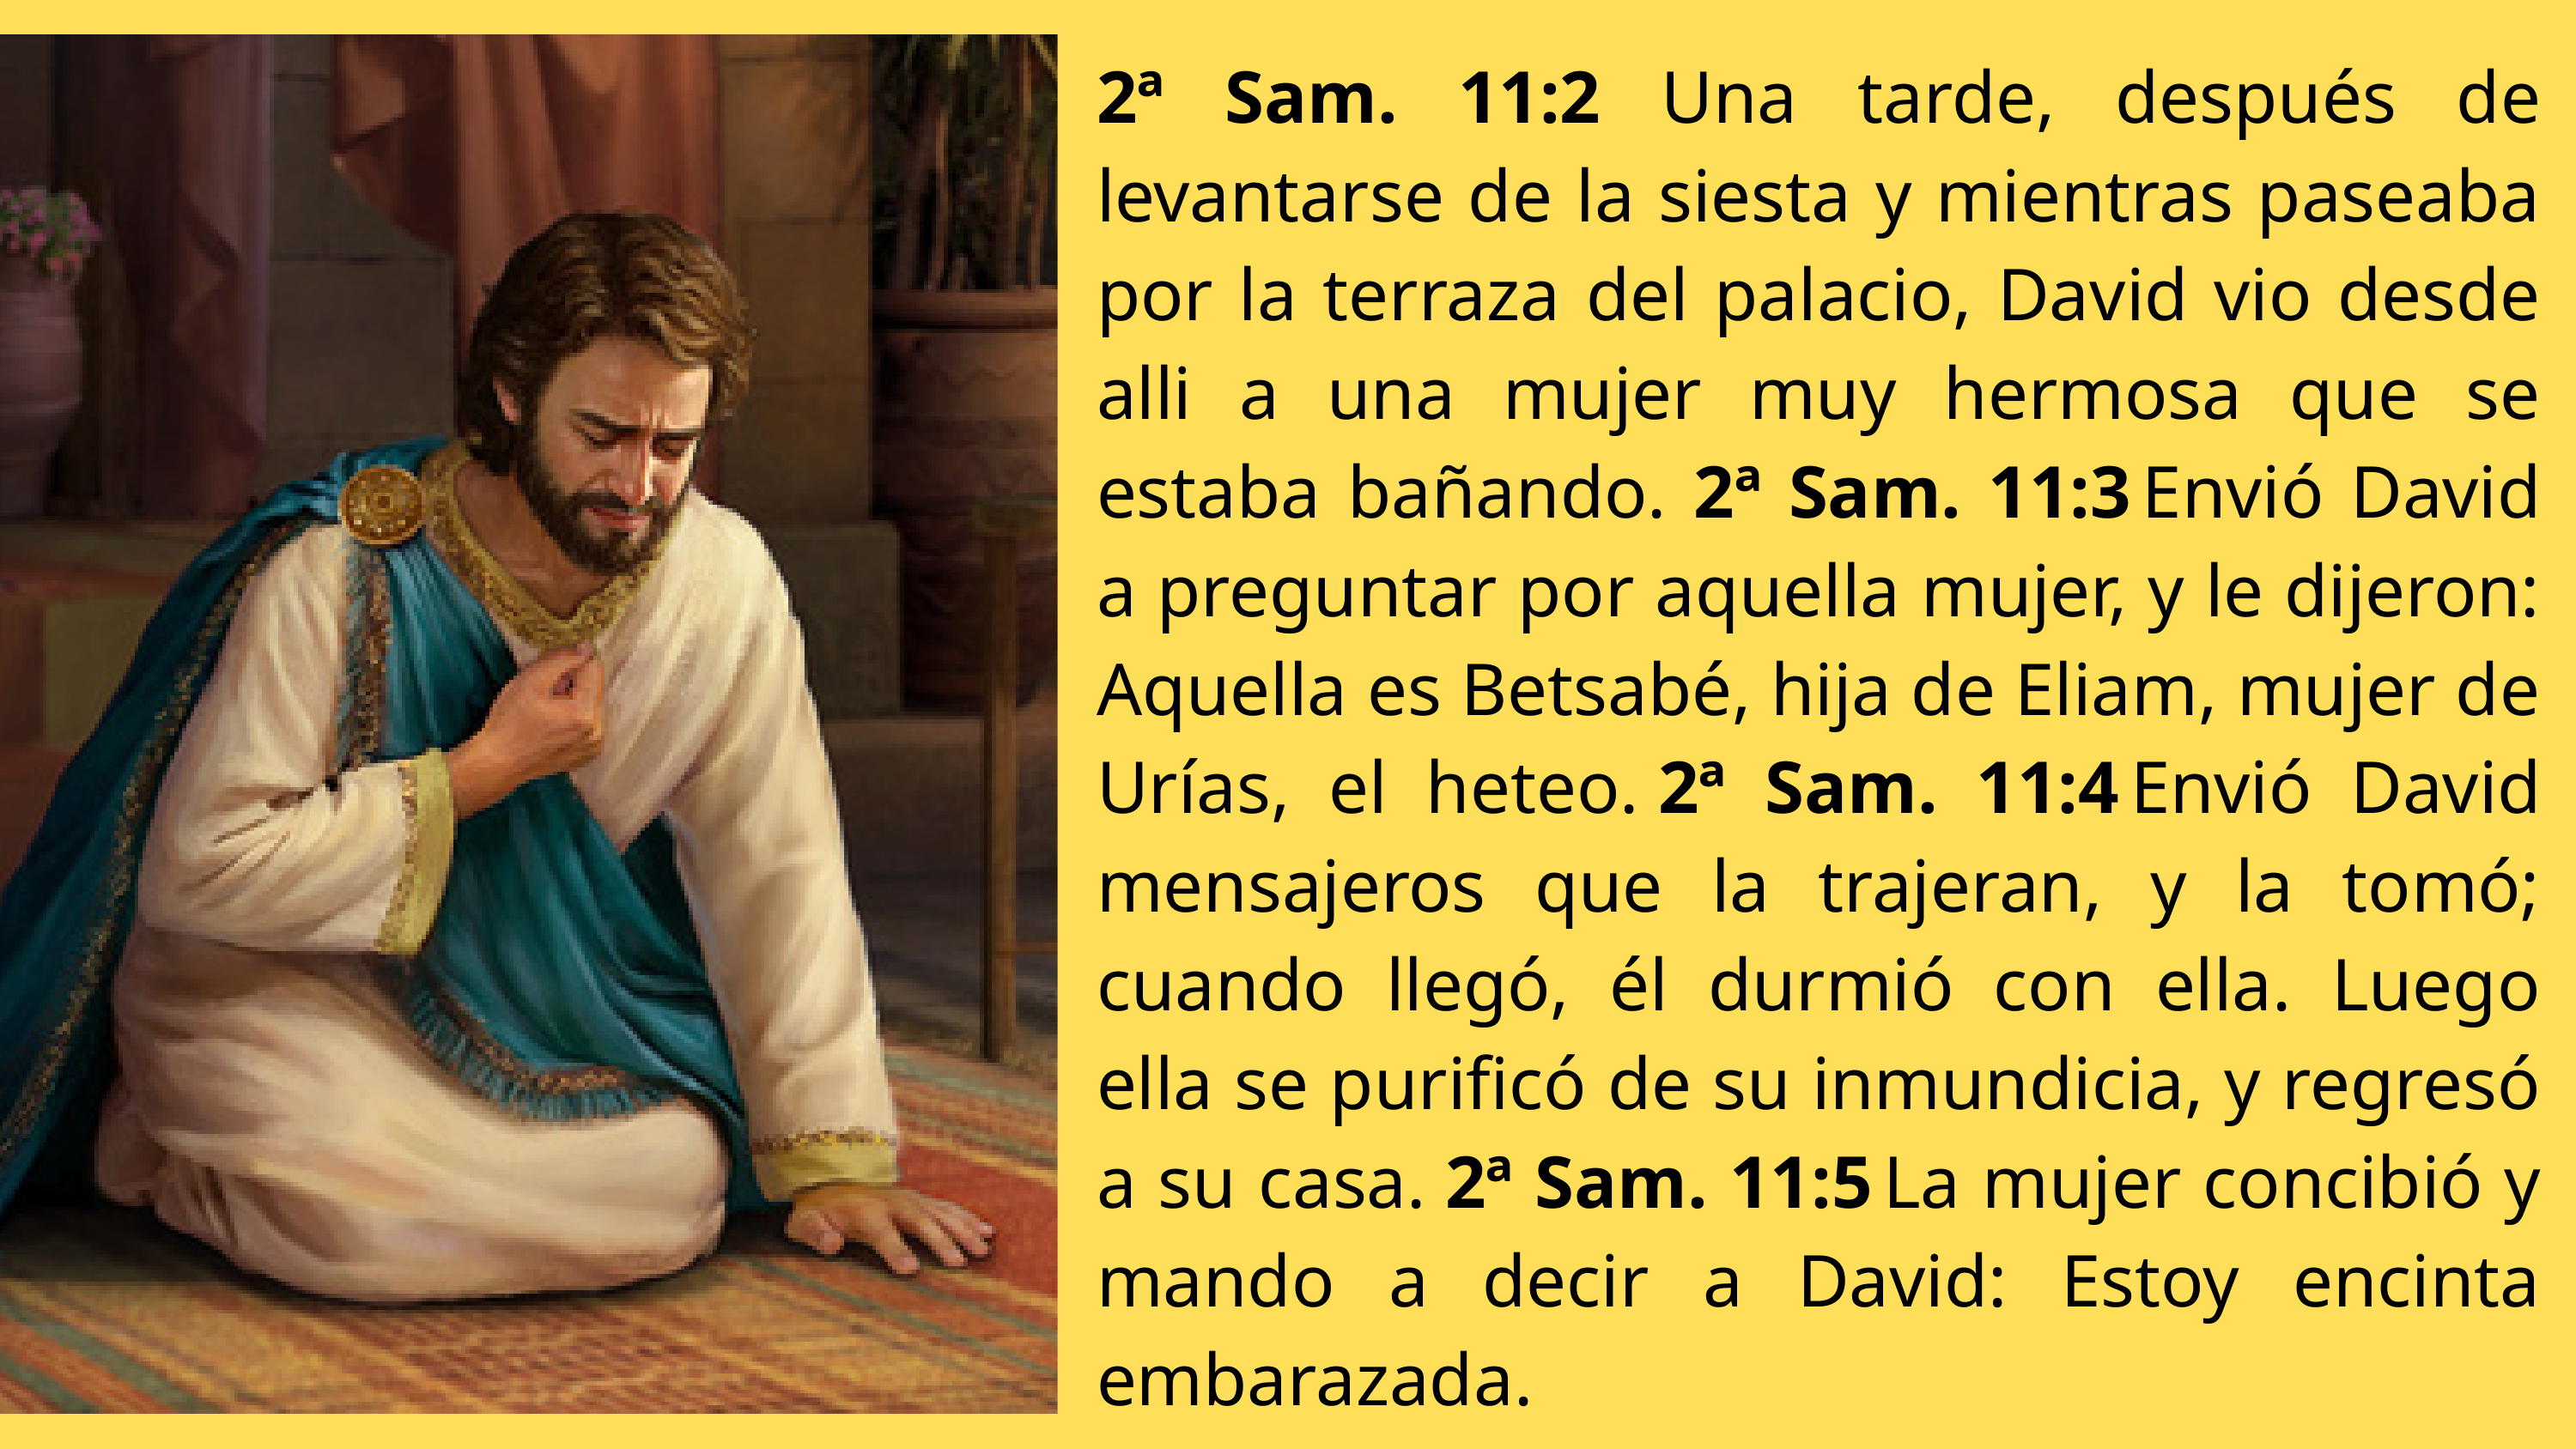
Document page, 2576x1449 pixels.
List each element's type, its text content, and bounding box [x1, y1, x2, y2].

text_box 2ª Sam. 11:2 Una tarde, después de levantarse de la siesta y mientras paseaba por la terraza del palacio, David vio desde alli a una mujer muy hermosa que se estaba bañando. 2ª Sam. 11:3 Envió David a preguntar por aquella mujer, y le dijeron: Aquella es Betsabé, hija de Eliam, mujer de Urías, el heteo. 2ª Sam. 11:4 Envió David mensajeros que la trajeran, y la tomó; cuando llegó, él durmió con ella. Luego ella se purificó de su inmundicia, y regresó a su casa. 2ª Sam. 11:5 La mujer concibió y mando a decir a David: Estoy encinta embarazada. [1084, 32, 2555, 1427]
picture [0, 34, 1058, 1415]
